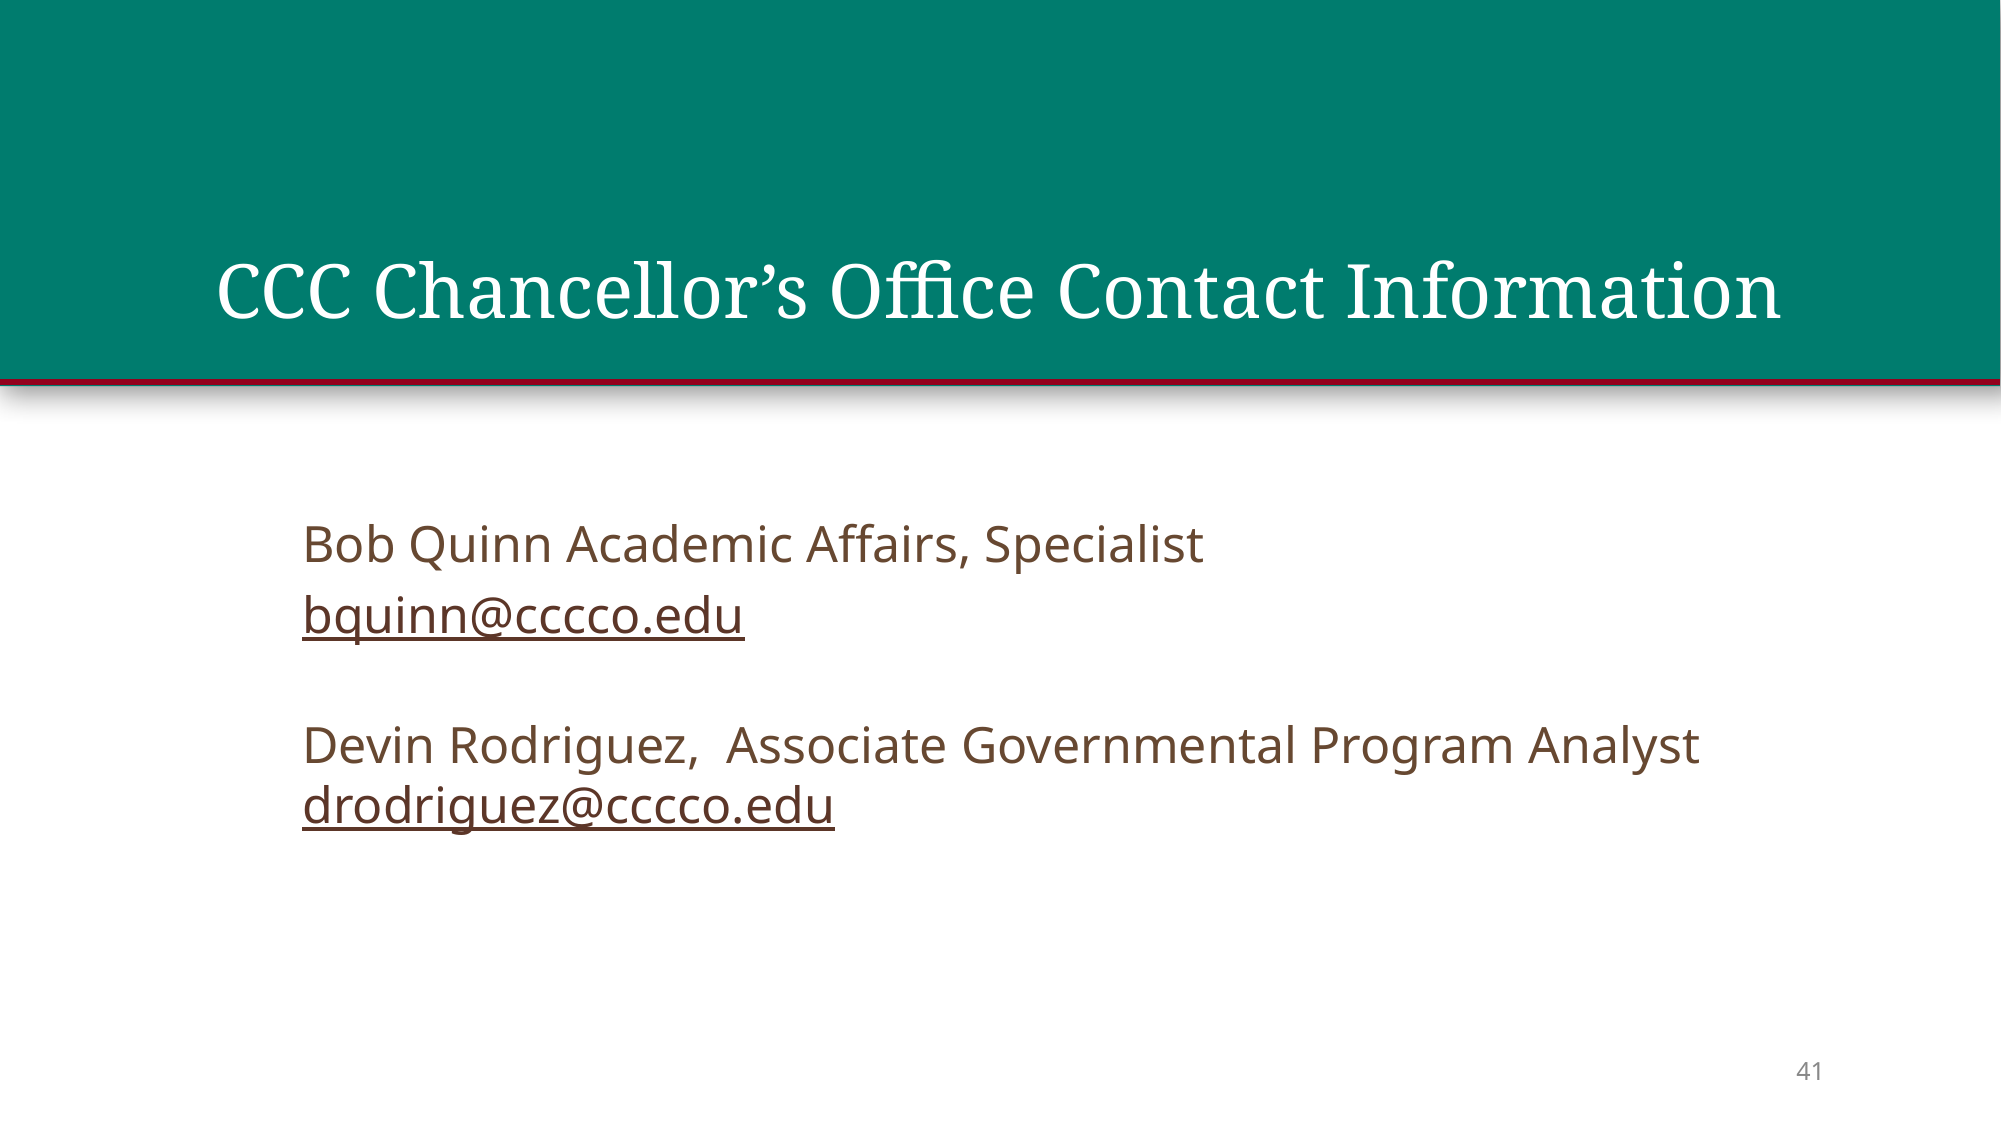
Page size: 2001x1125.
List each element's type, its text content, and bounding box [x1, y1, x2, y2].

title CCC Chancellor’s Office Contact Information [174, 66, 1825, 343]
slide_number 41 [1374, 1042, 1825, 1103]
list Bob Quinn Academic Affairs, Specialist bquinn@cccco.edu Devin Rodriguez, Associate Governmental Program Analyst drodriguez@cccco.edu [174, 436, 1825, 949]
